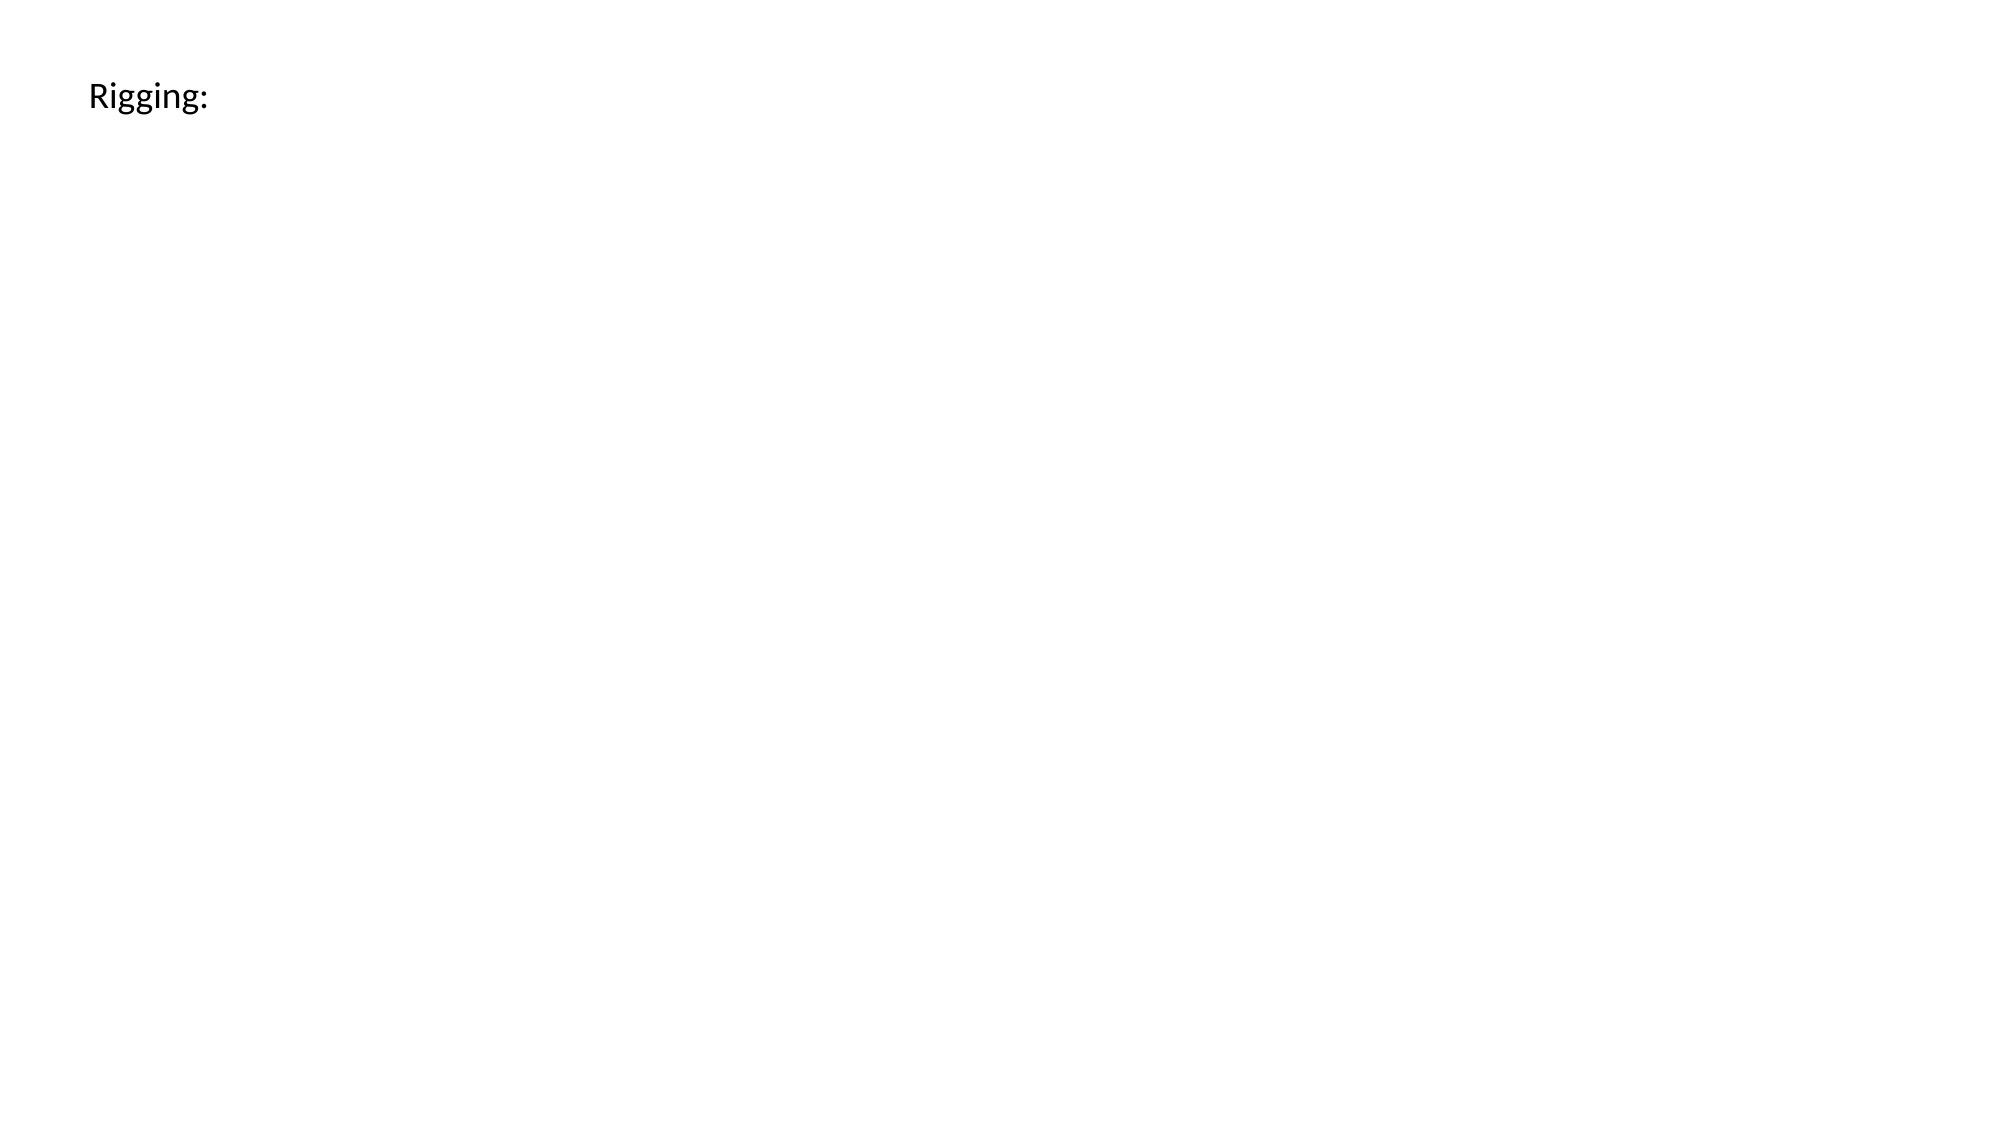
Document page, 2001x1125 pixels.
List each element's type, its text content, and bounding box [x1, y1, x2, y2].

text_box Rigging: [74, 63, 225, 124]
